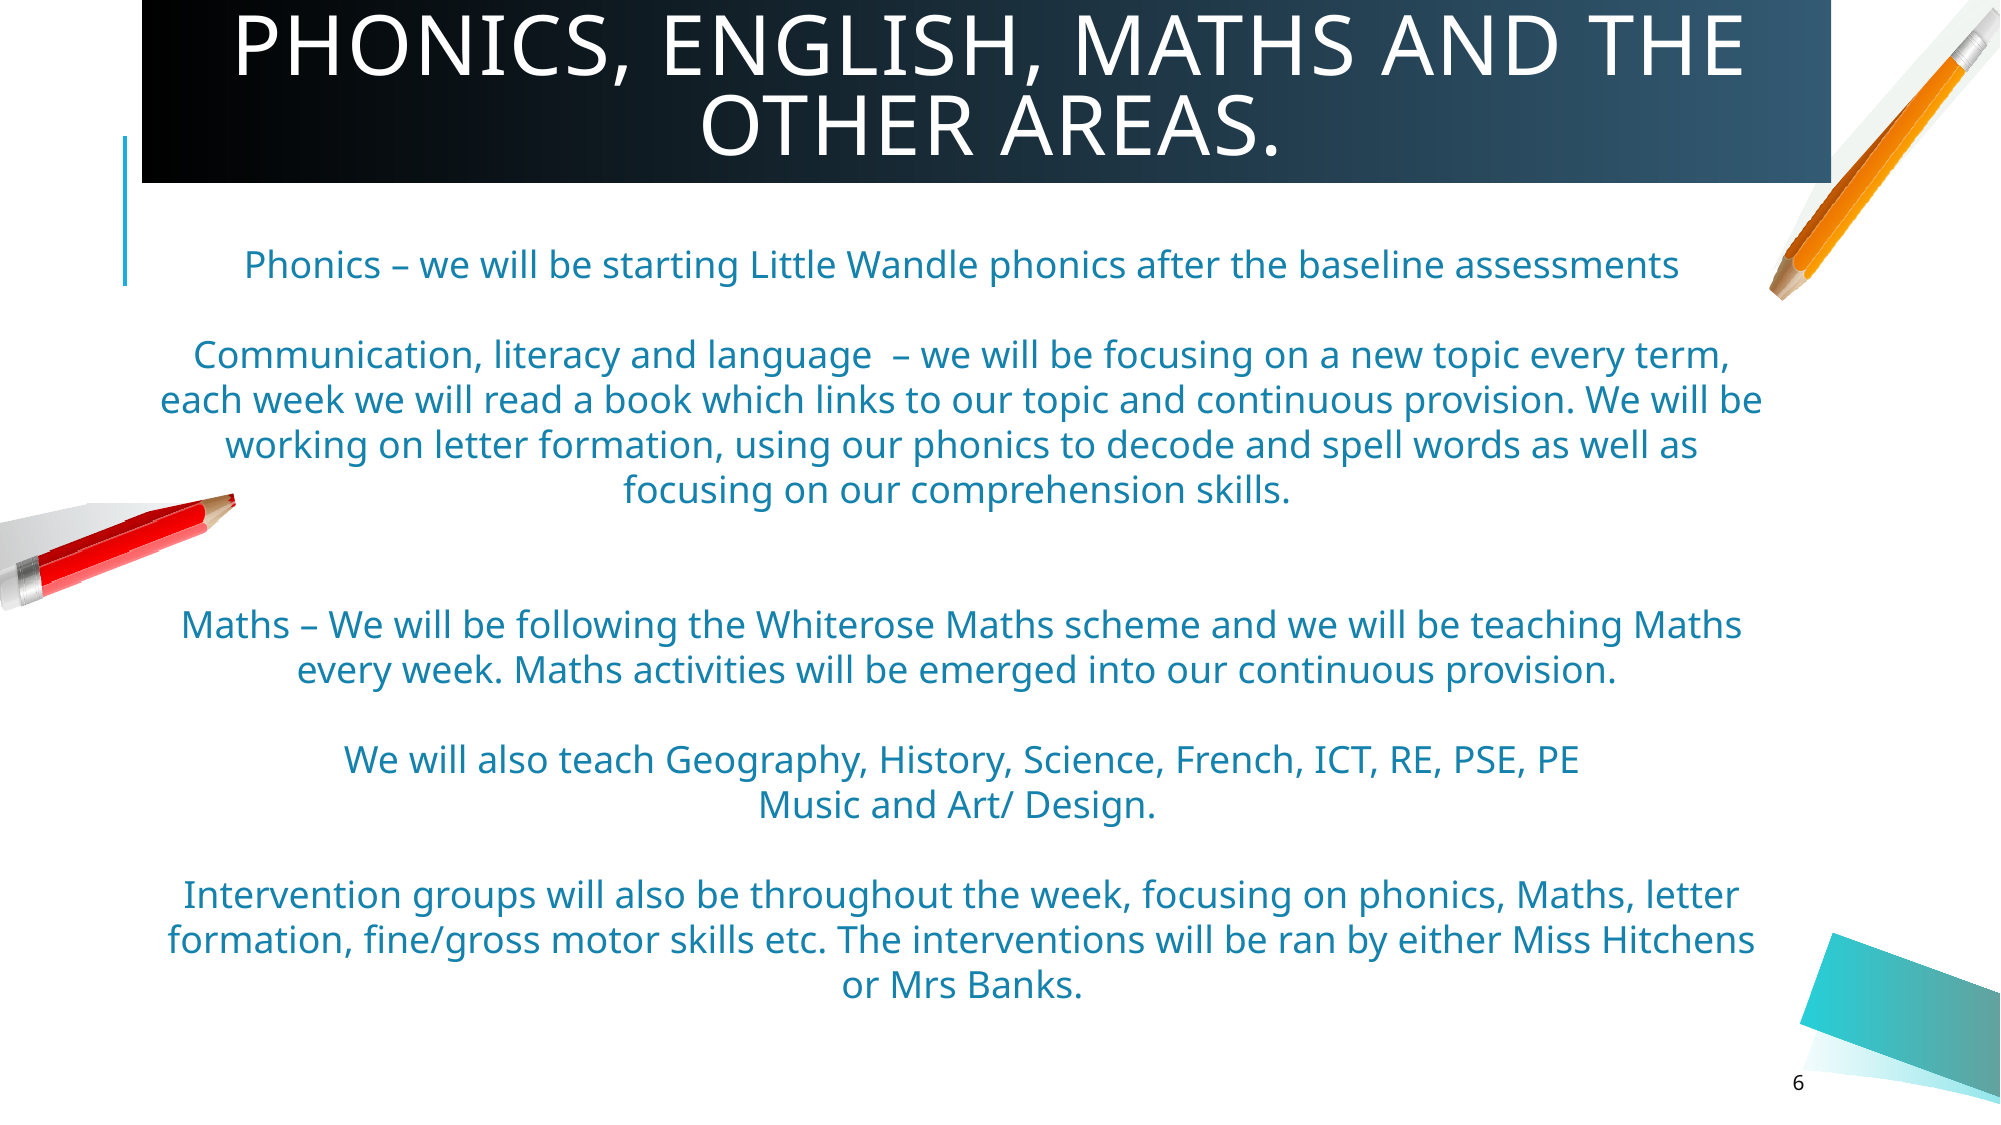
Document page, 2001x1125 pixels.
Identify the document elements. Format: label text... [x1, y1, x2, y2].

text_box Phonics – we will be starting Little Wandle phonics after the baseline assessments Communication, literacy and language – we will be focusing on a new topic every term, each week we will read a book which links to our topic and continuous provision. We will be working on letter formation, using our phonics to decode and spell words as well as focusing on our comprehension skills. Maths – We will be following the Whiterose Maths scheme and we will be teaching Maths every week. Maths activities will be emerged into our continuous provision. We will also teach Geography, History, Science, French, ICT, RE, PSE, PE Music and Art/ Design. Intervention groups will also be throughout the week, focusing on phonics, Maths, letter formation, fine/gross motor skills etc. The interventions will be ran by either Miss Hitchens or Mrs Banks. [142, 233, 1783, 1059]
title Phonics, English, Maths and the other areas. [142, 0, 1832, 183]
picture [0, 512, 142, 613]
picture [1783, 0, 2000, 322]
slide_number 6 [1777, 1061, 1938, 1107]
